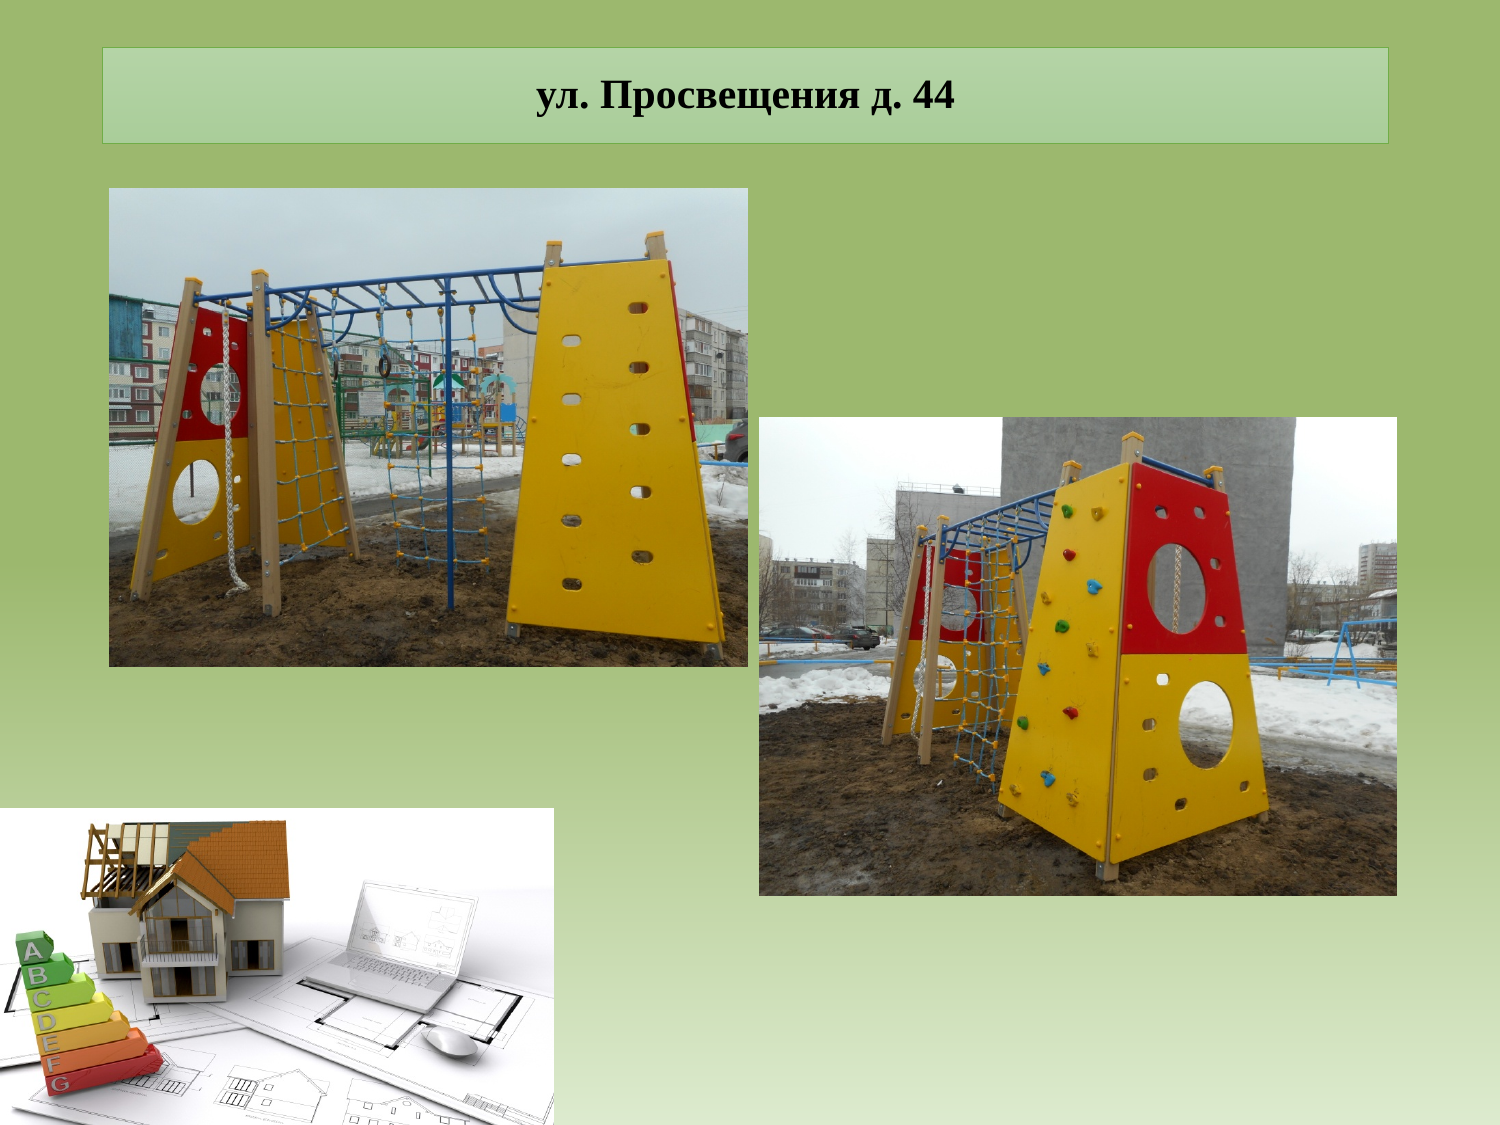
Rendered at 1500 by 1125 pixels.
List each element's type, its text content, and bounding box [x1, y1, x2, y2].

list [109, 188, 748, 667]
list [759, 417, 1397, 896]
picture [0, 808, 554, 1125]
title ул. Просвещения д. 44 [102, 47, 1389, 144]
